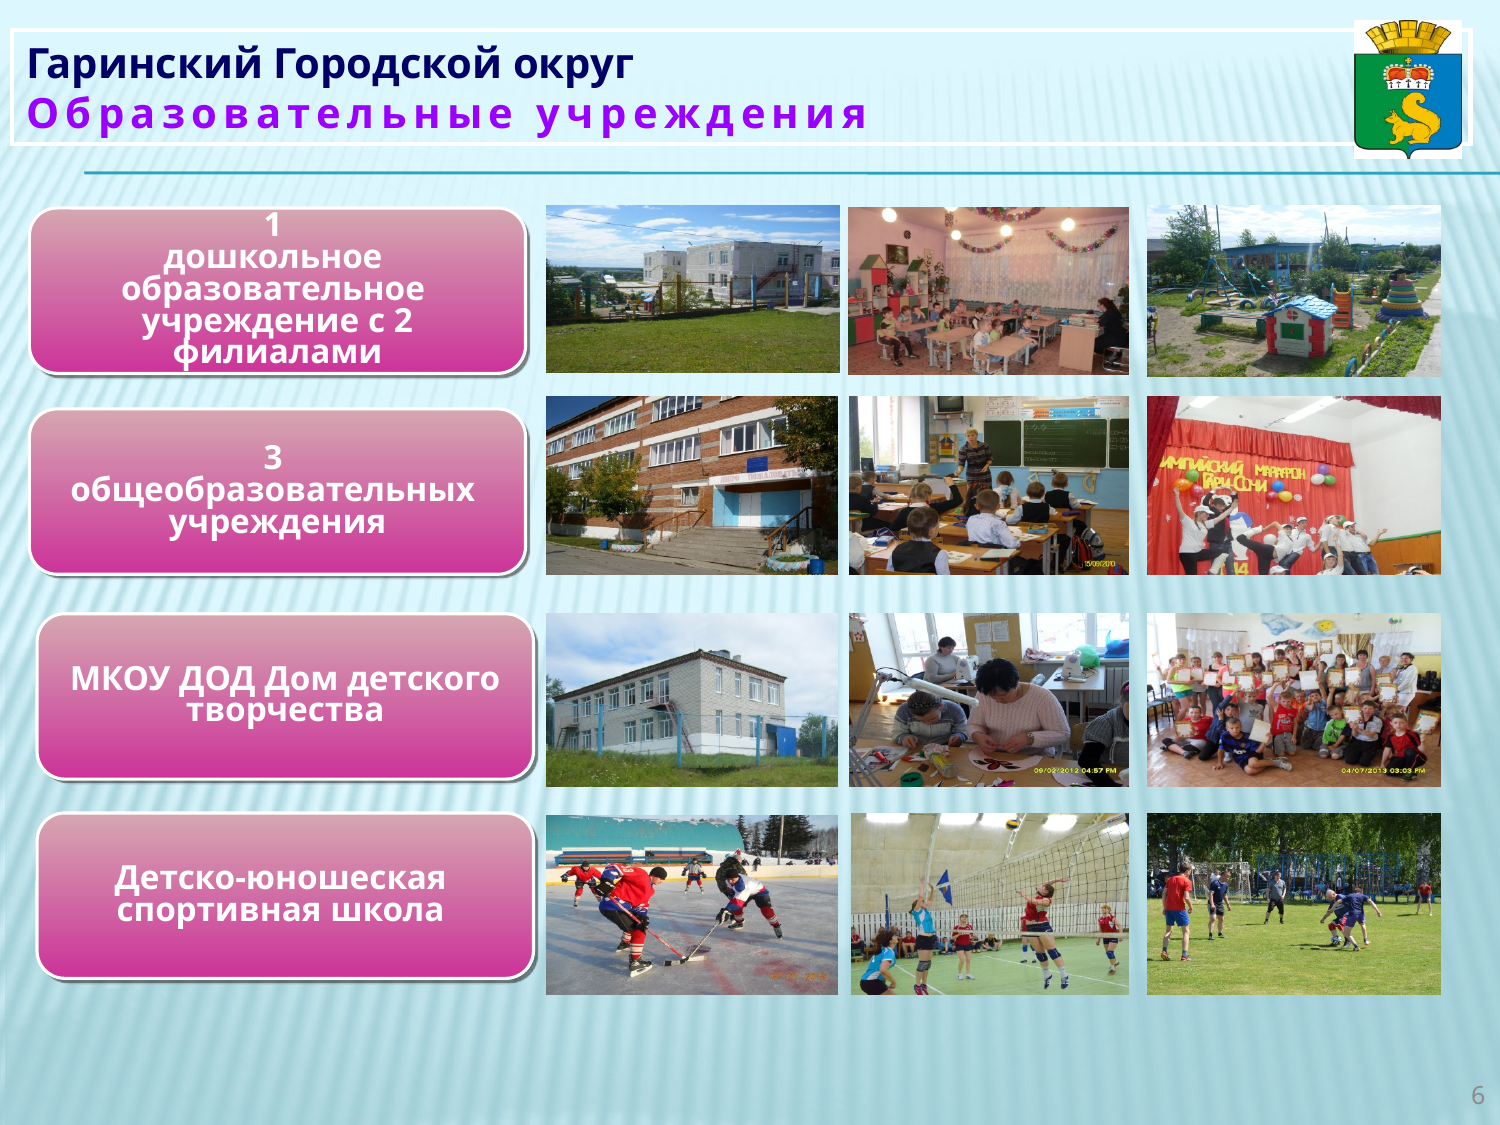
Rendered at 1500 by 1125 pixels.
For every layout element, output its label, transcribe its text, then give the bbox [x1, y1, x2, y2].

picture [546, 205, 840, 374]
text_box Детско-юношеская спортивная школа [37, 812, 534, 979]
picture [1147, 205, 1442, 378]
picture [848, 207, 1130, 376]
text_box Гаринский Городской округ Образовательные учреждения [11, 29, 1345, 145]
picture [1147, 613, 1442, 788]
text_box 1 дошкольное образовательное учреждение с 2 филиалами [29, 207, 526, 374]
picture [546, 396, 839, 575]
picture [546, 814, 839, 995]
picture [851, 812, 1130, 995]
picture [848, 613, 1130, 788]
picture [1147, 812, 1442, 995]
picture [1147, 396, 1442, 575]
picture [1354, 20, 1462, 159]
text_box 6 [1417, 1069, 1500, 1125]
text_box МКОУ ДОД Дом детского творчества [37, 613, 534, 780]
text_box 3 общеобразовательных учреждения [29, 408, 526, 575]
picture [546, 613, 839, 788]
picture [848, 396, 1130, 575]
